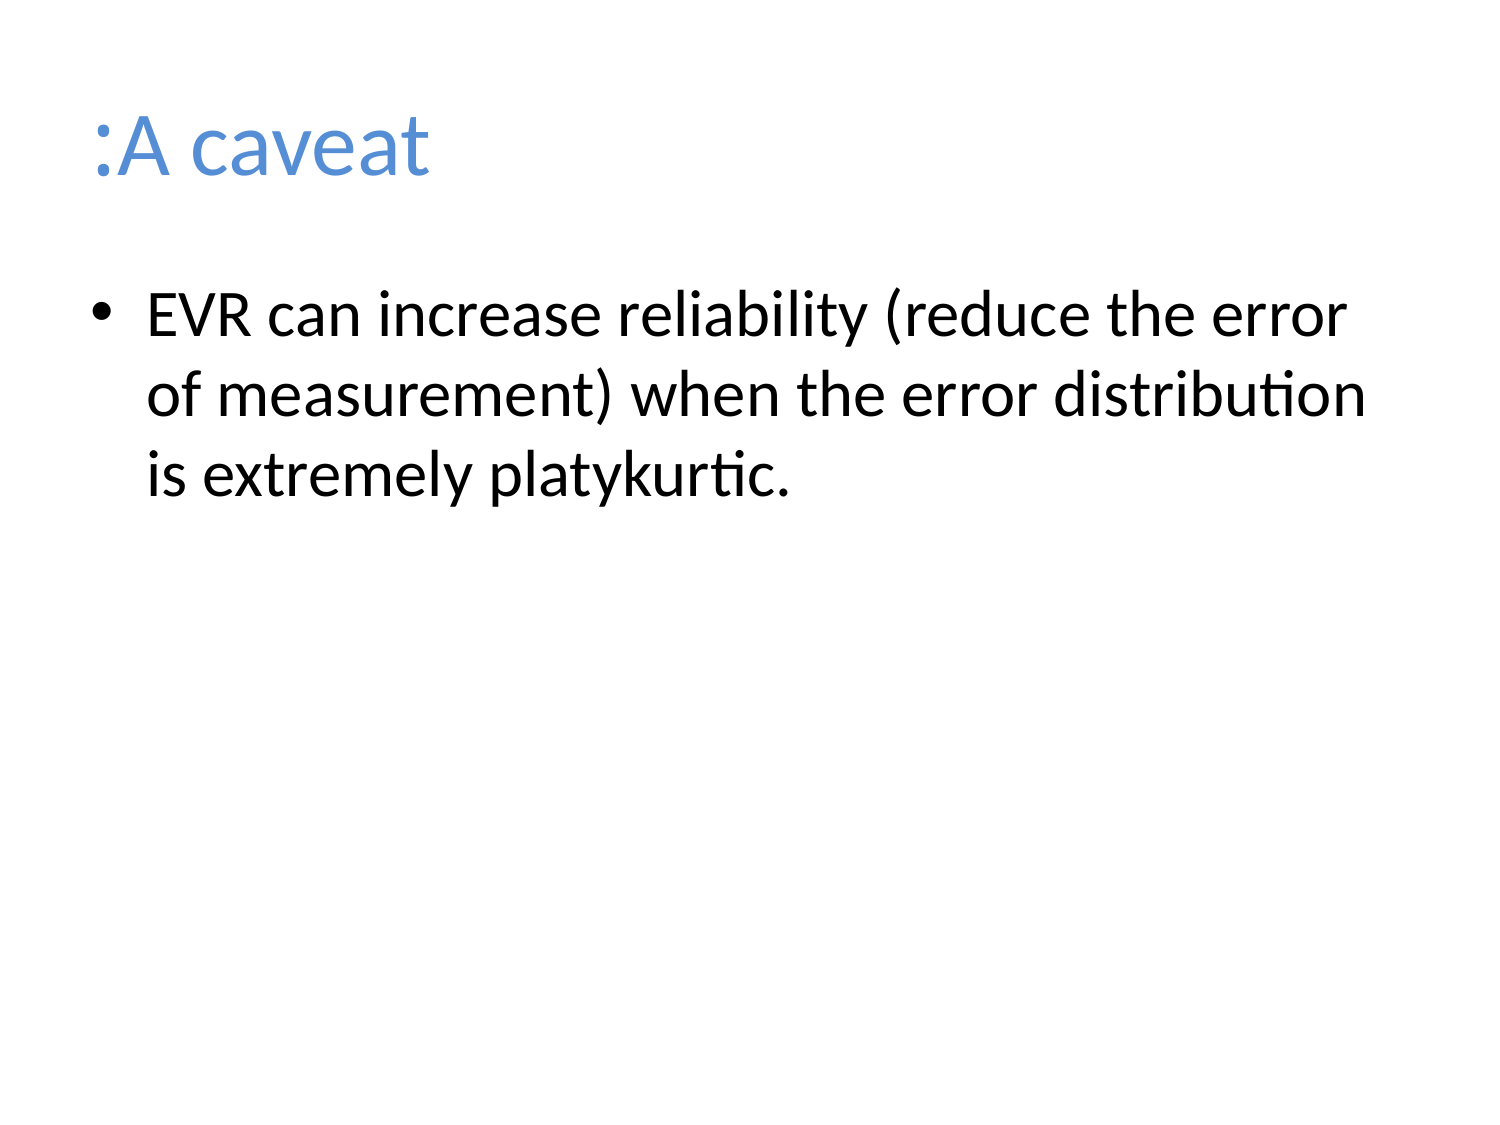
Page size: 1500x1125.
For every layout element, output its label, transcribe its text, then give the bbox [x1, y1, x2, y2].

title A caveat: [75, 45, 1425, 233]
list EVR can increase reliability (reduce the error of measurement) when the error distribution is extremely platykurtic. [75, 262, 1425, 1005]
